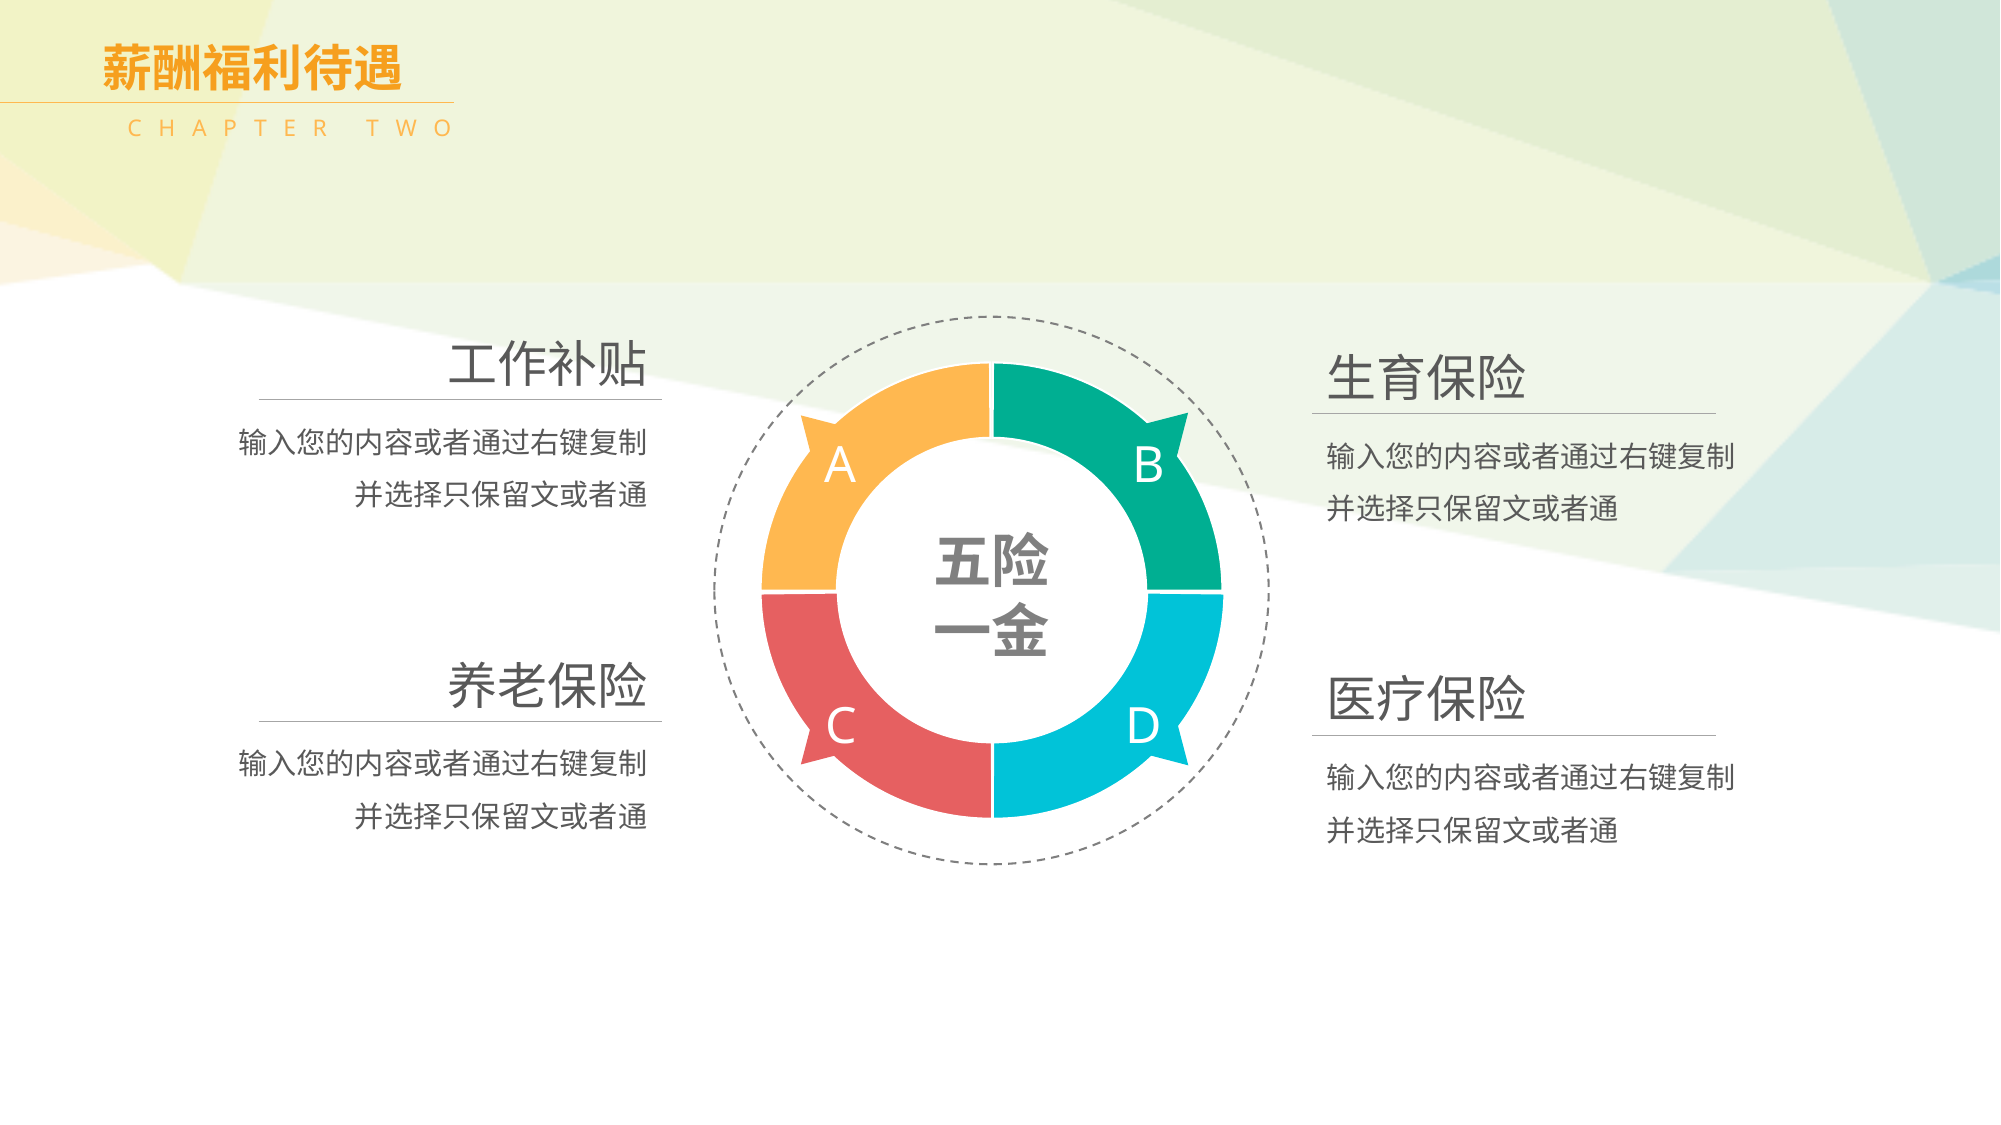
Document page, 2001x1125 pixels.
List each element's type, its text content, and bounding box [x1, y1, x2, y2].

text_box 医疗保险 [1312, 660, 1615, 734]
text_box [714, 316, 1269, 865]
text_box 输入您的内容或者通过右键复制并选择只保留文或者通 [1312, 412, 1754, 533]
text_box 养老保险 [359, 646, 663, 721]
text_box 输入您的内容或者通过右键复制并选择只保留文或者通 [221, 399, 663, 519]
text_box 生育保险 [1312, 338, 1615, 412]
text_box 输入您的内容或者通过右键复制并选择只保留文或者通 [1312, 734, 1754, 855]
picture [0, 0, 2000, 1125]
text_box 输入您的内容或者通过右键复制并选择只保留文或者通 [221, 721, 663, 841]
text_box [0, 29, 467, 149]
text_box 工作补贴 [359, 325, 663, 399]
